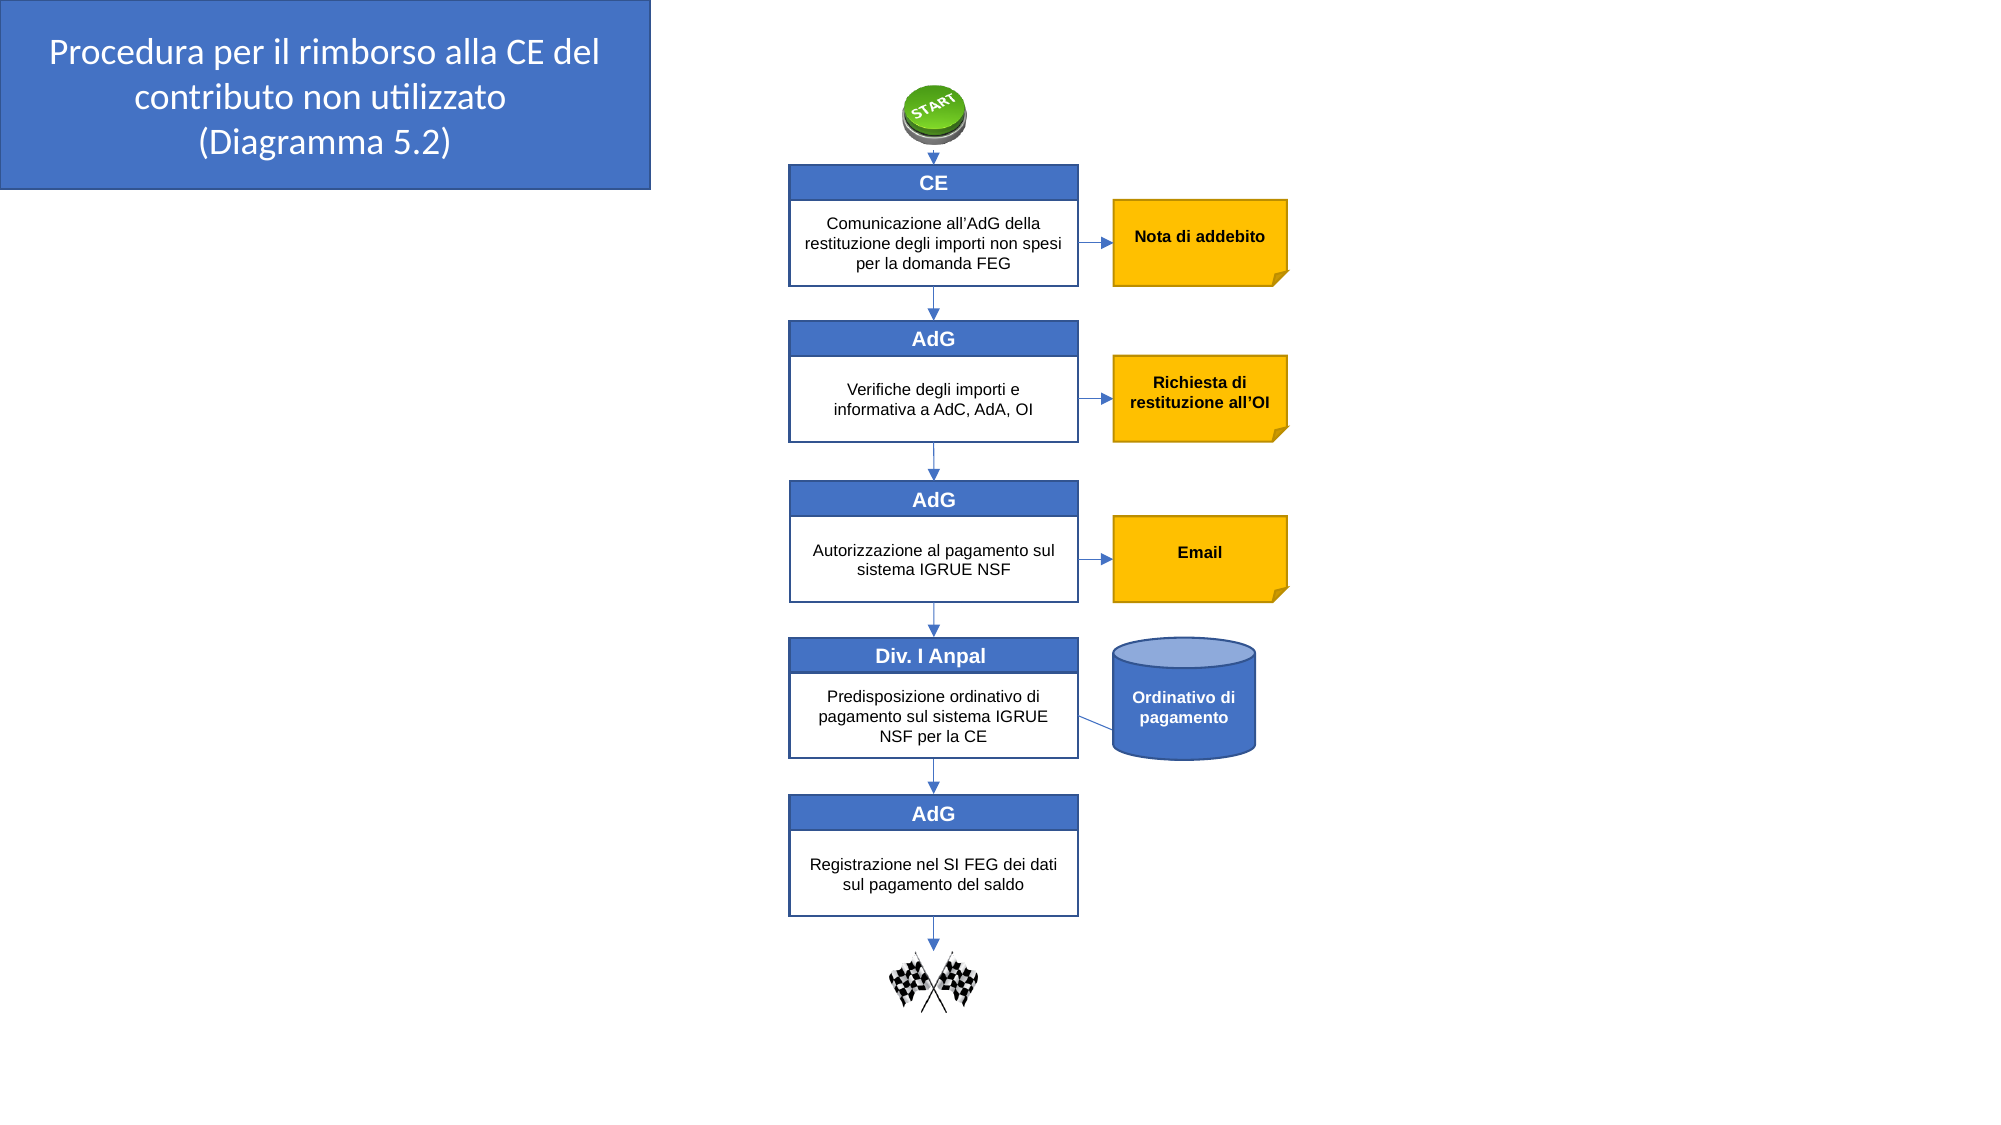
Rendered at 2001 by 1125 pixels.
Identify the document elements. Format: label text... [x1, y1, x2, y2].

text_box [789, 79, 1287, 1014]
text_box Procedura per il rimborso alla CE del contributo non utilizzato (Diagramma 5.2) [0, 0, 651, 190]
